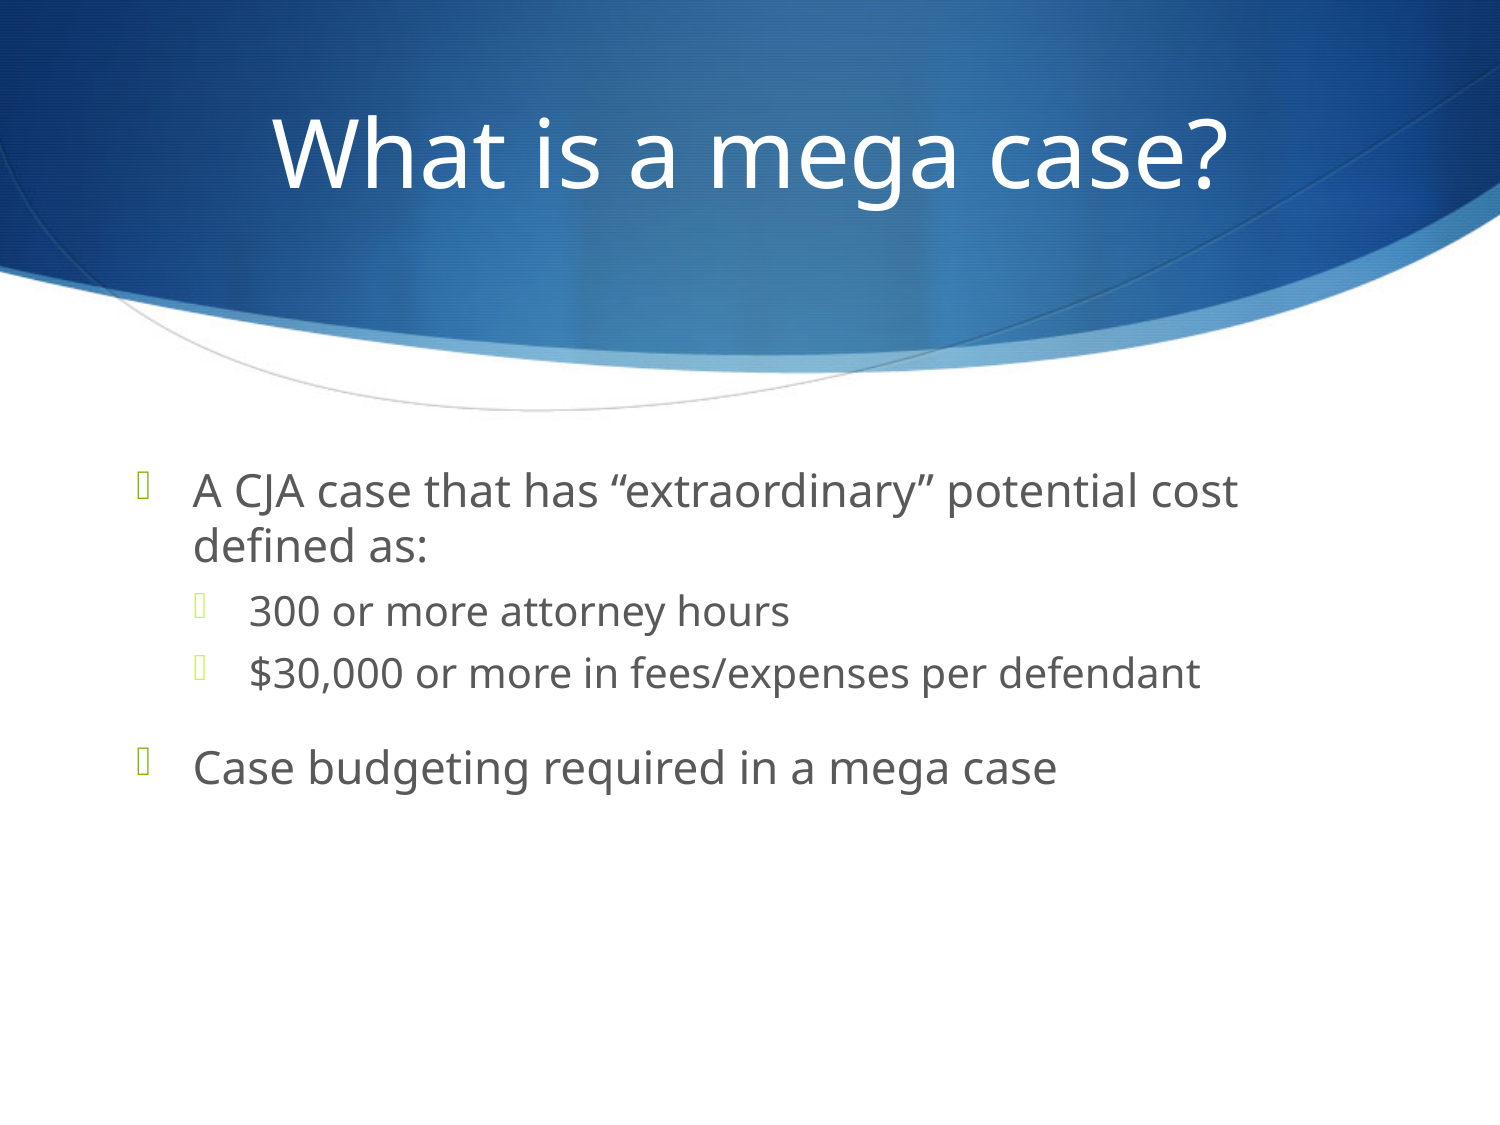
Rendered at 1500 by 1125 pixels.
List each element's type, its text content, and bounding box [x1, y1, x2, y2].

title What is a mega case? [75, 56, 1425, 245]
list A CJA case that has “extraordinary” potential cost defined as: 300 or more attorney hours $30,000 or more in fees/expenses per defendant Case budgeting required in a mega case [121, 454, 1379, 991]
picture [0, 0, 1500, 1125]
